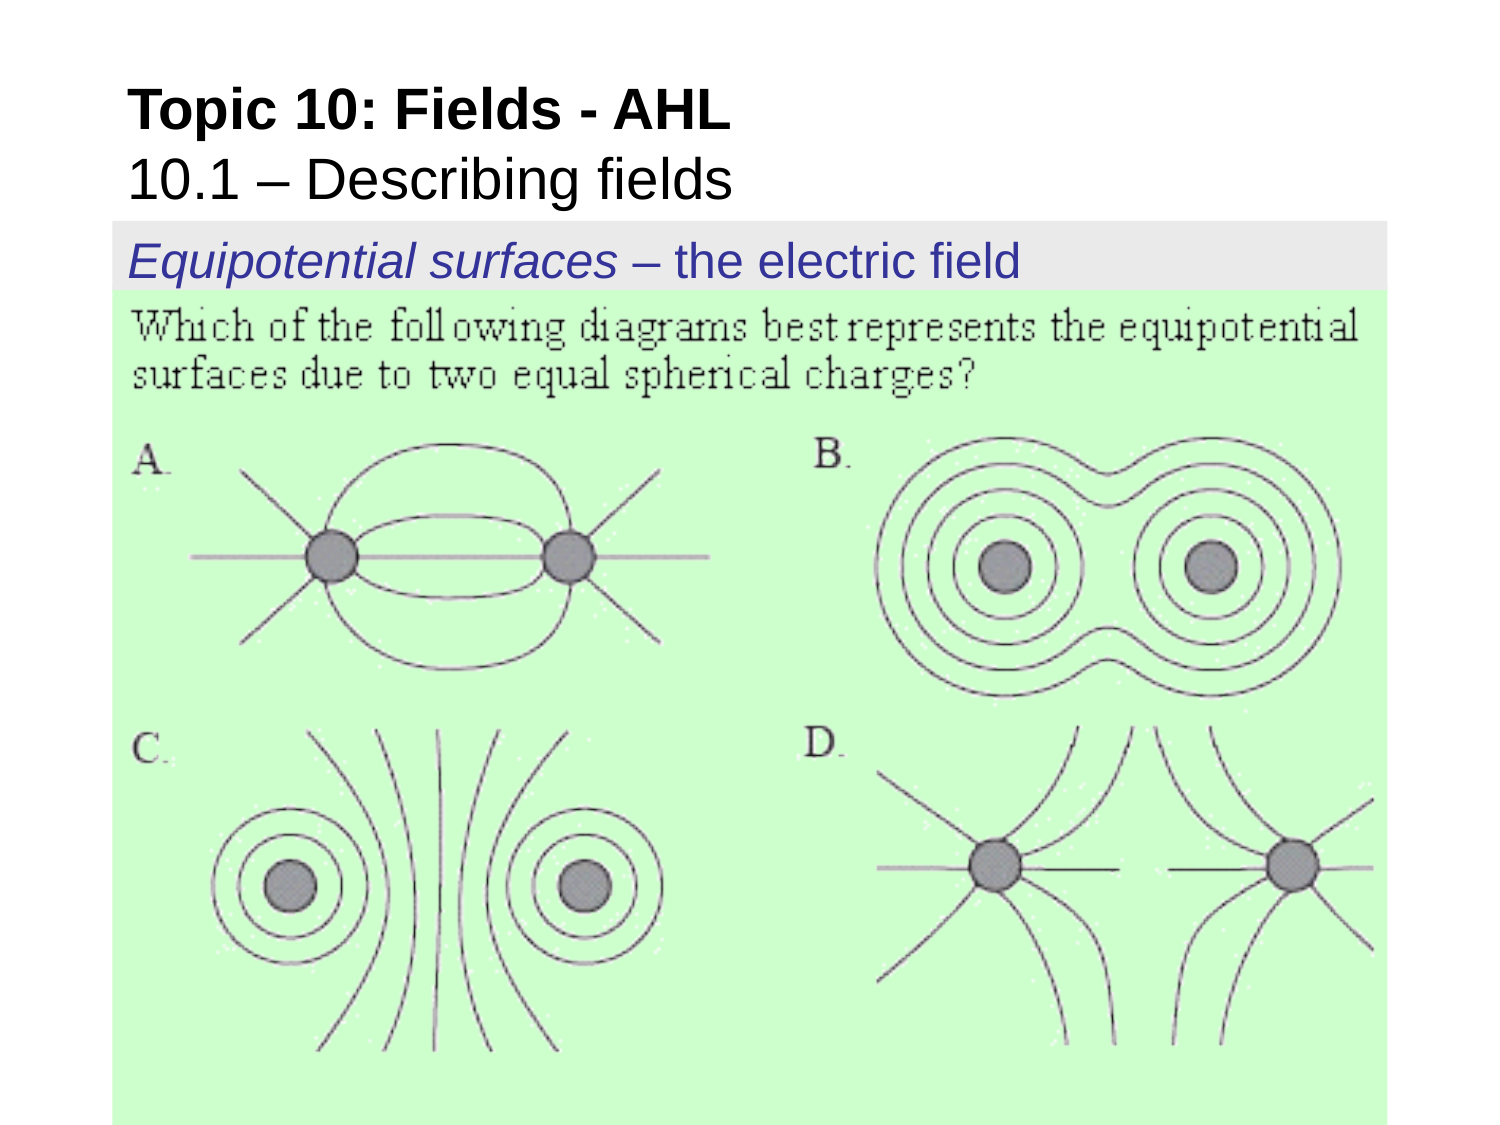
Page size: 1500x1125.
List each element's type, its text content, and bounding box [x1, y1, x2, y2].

text_box Topic 10: Fields - AHL 10.1 – Describing fields [112, 67, 1388, 215]
text_box [112, 291, 1388, 1125]
text_box Equipotential surfaces – the electric field [112, 220, 1388, 291]
picture [119, 298, 1388, 1066]
